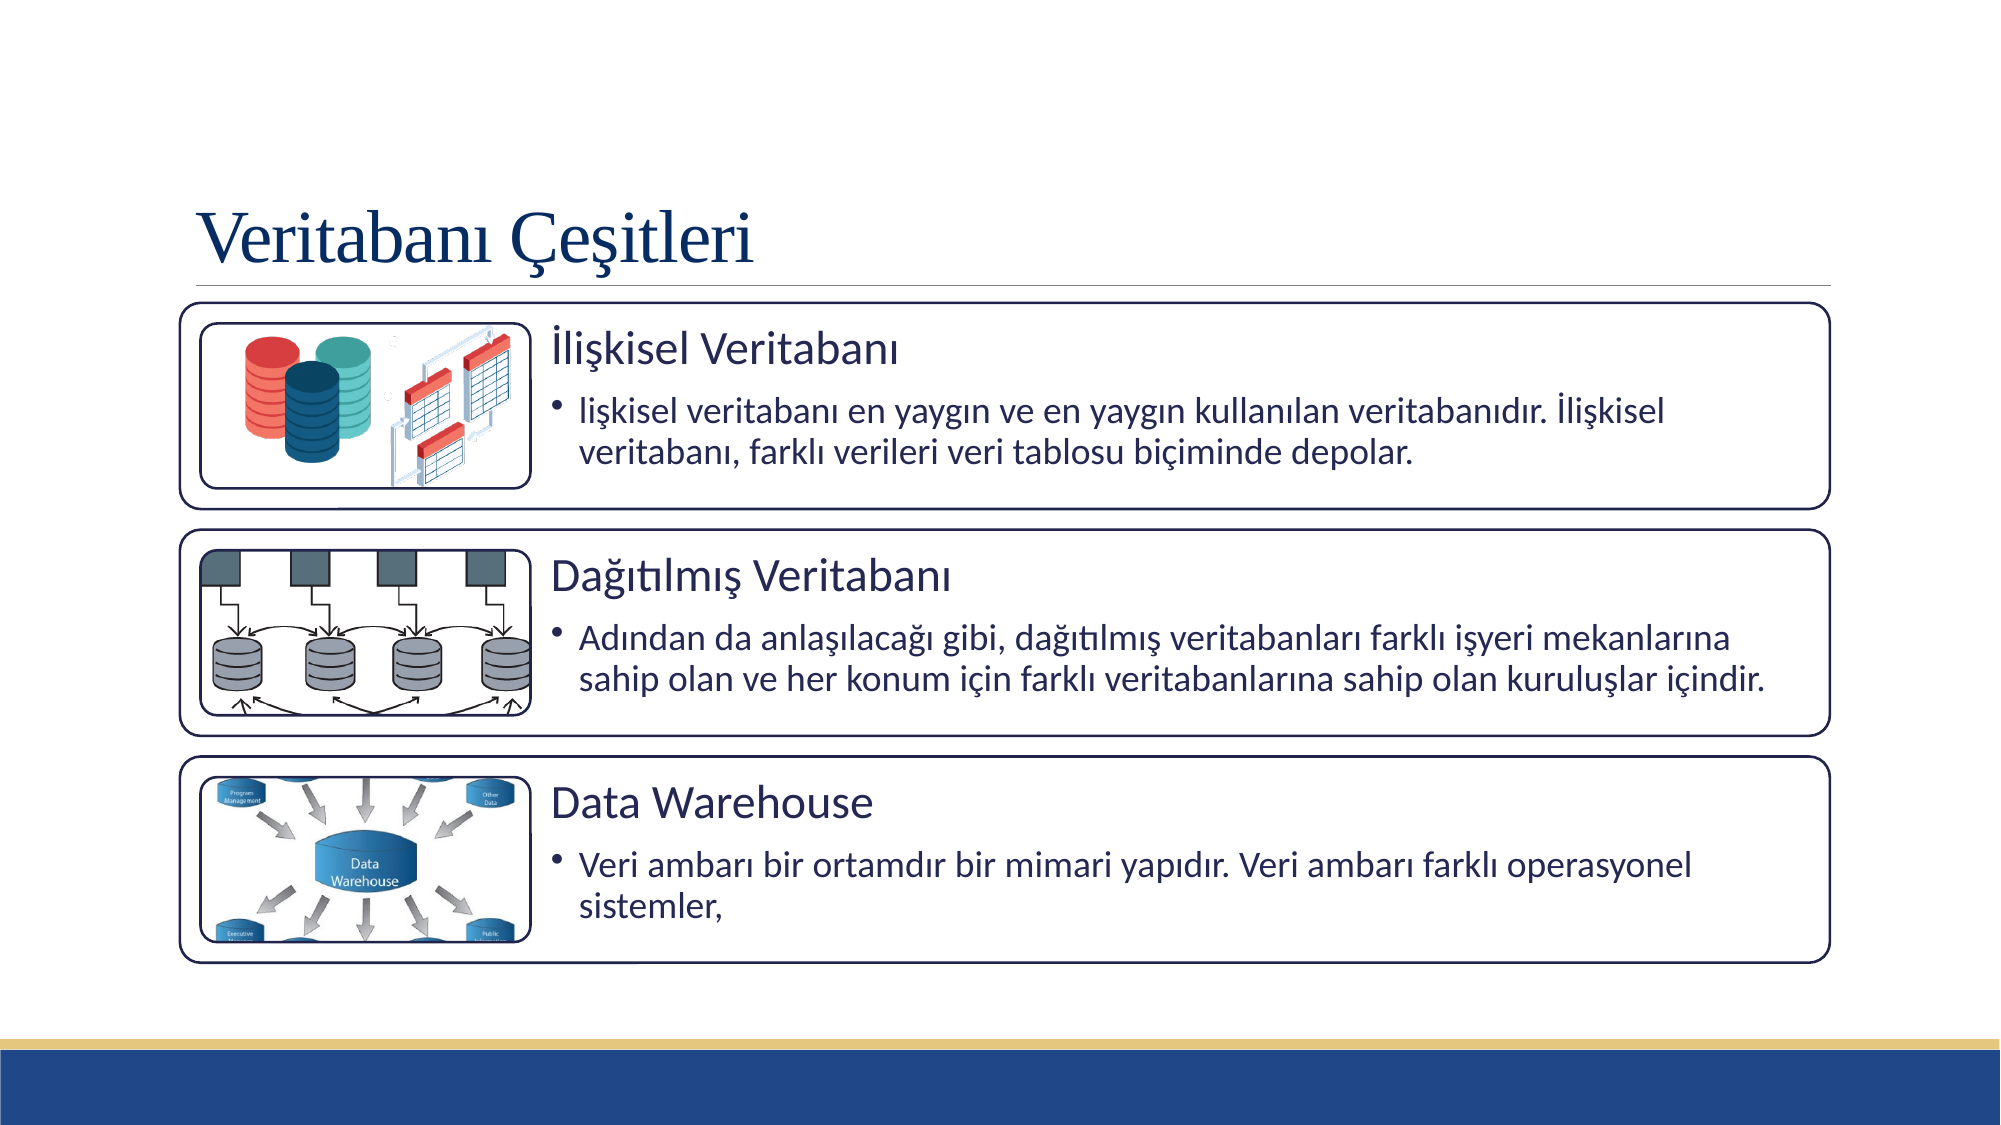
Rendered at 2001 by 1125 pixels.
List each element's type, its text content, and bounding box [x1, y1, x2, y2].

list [179, 302, 1831, 964]
title Veritabanı Çeşitleri [180, 47, 1830, 285]
